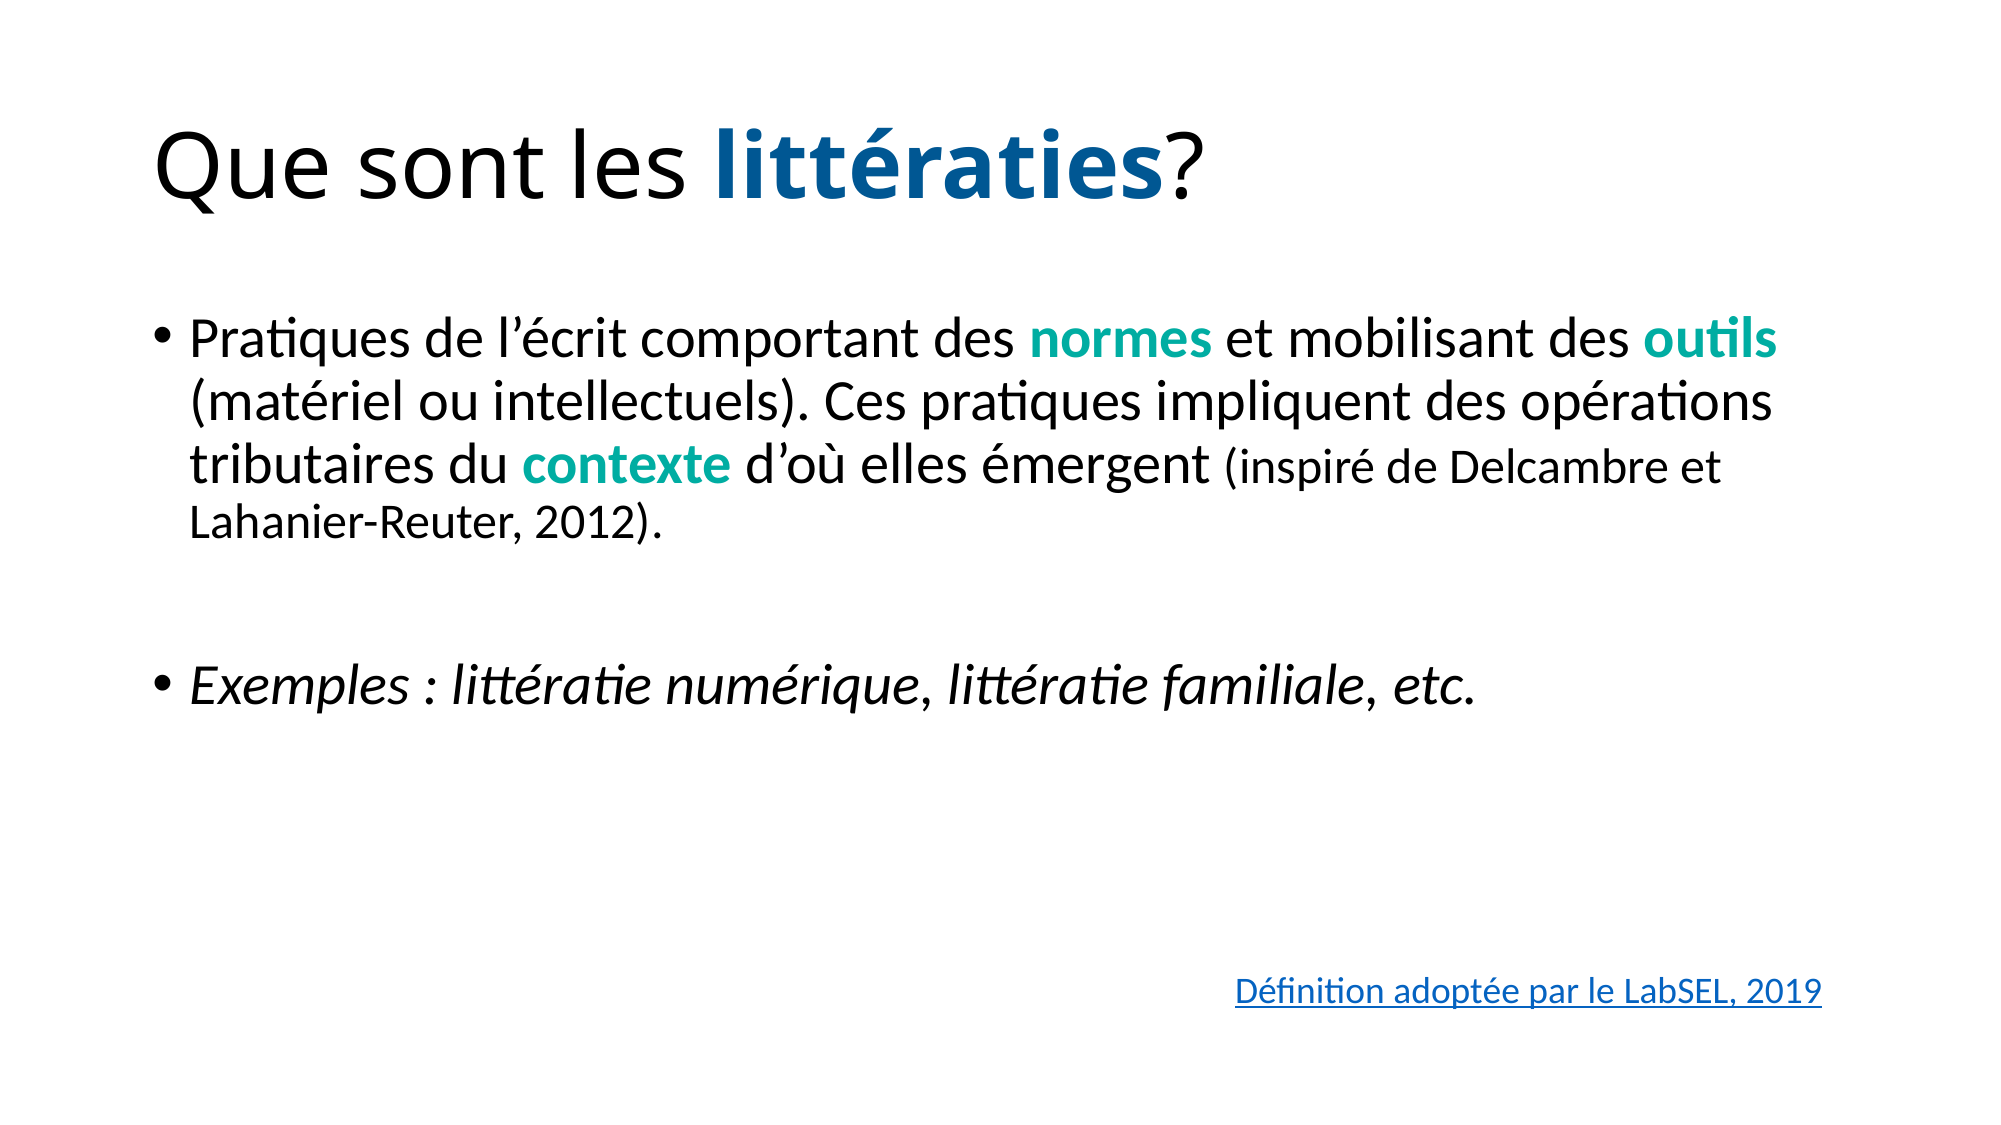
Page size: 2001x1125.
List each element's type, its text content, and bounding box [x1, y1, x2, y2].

title Que sont les littératies? [137, 59, 1863, 278]
list Pratiques de l’écrit comportant des normes et mobilisant des outils (matériel ou intellectuels). Ces pratiques impliquent des opérations tributaires du contexte d’où elles émergent (inspiré de Delcambre et Lahanier-Reuter, 2012). Exemples : littératie numérique, littératie familiale, etc. [137, 299, 1863, 1014]
text_box Définition adoptée par le LabSEL, 2019 [160, 958, 1837, 1019]
